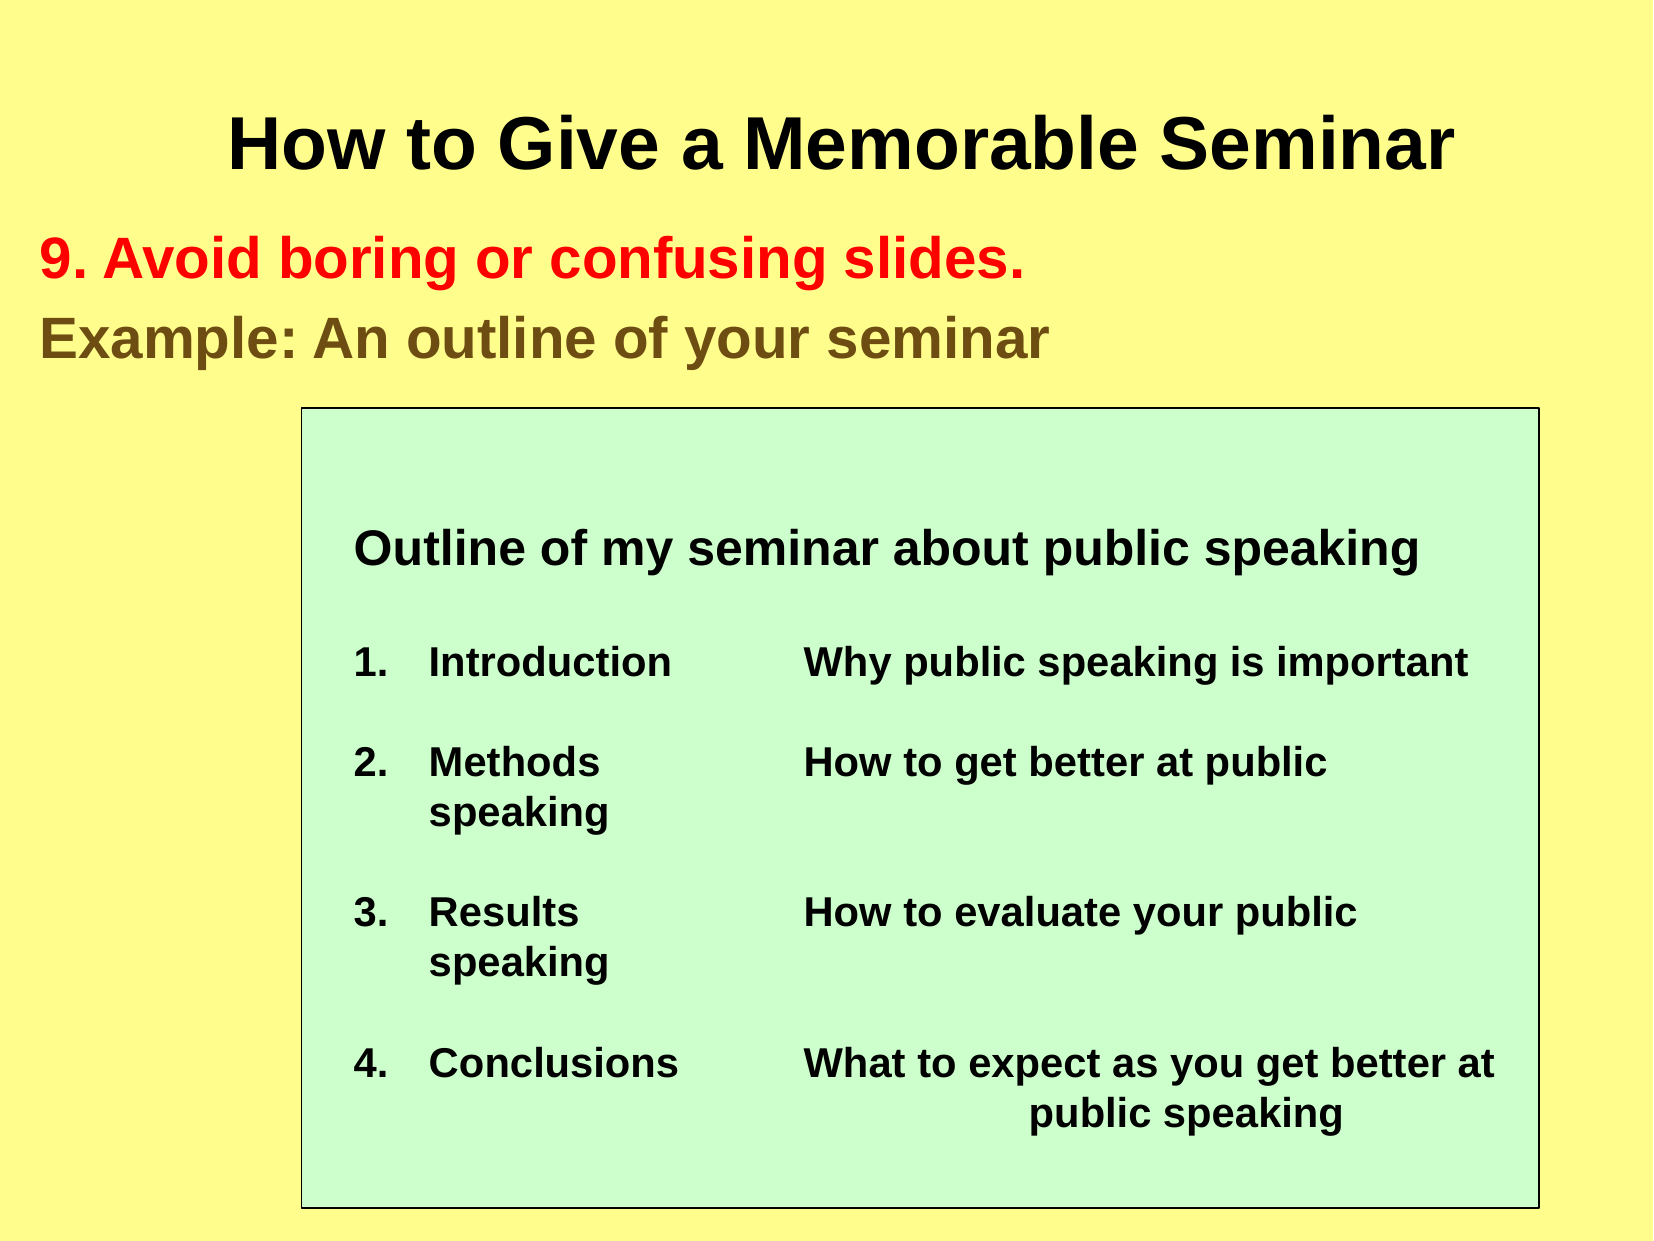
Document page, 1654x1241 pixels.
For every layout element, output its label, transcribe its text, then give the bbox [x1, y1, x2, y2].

text_box How to Give a Memorable Seminar [212, 87, 1472, 193]
text_box Outline of my seminar about public speaking Introduction Why public speaking is important Methods How to get better at public speaking Results How to evaluate your public speaking Conclusions What to expect as you get better at public speaking [339, 507, 1514, 1143]
text_box 9. Avoid boring or confusing slides. Example: An outline of your seminar [24, 212, 1600, 379]
text_box [301, 407, 1539, 1208]
